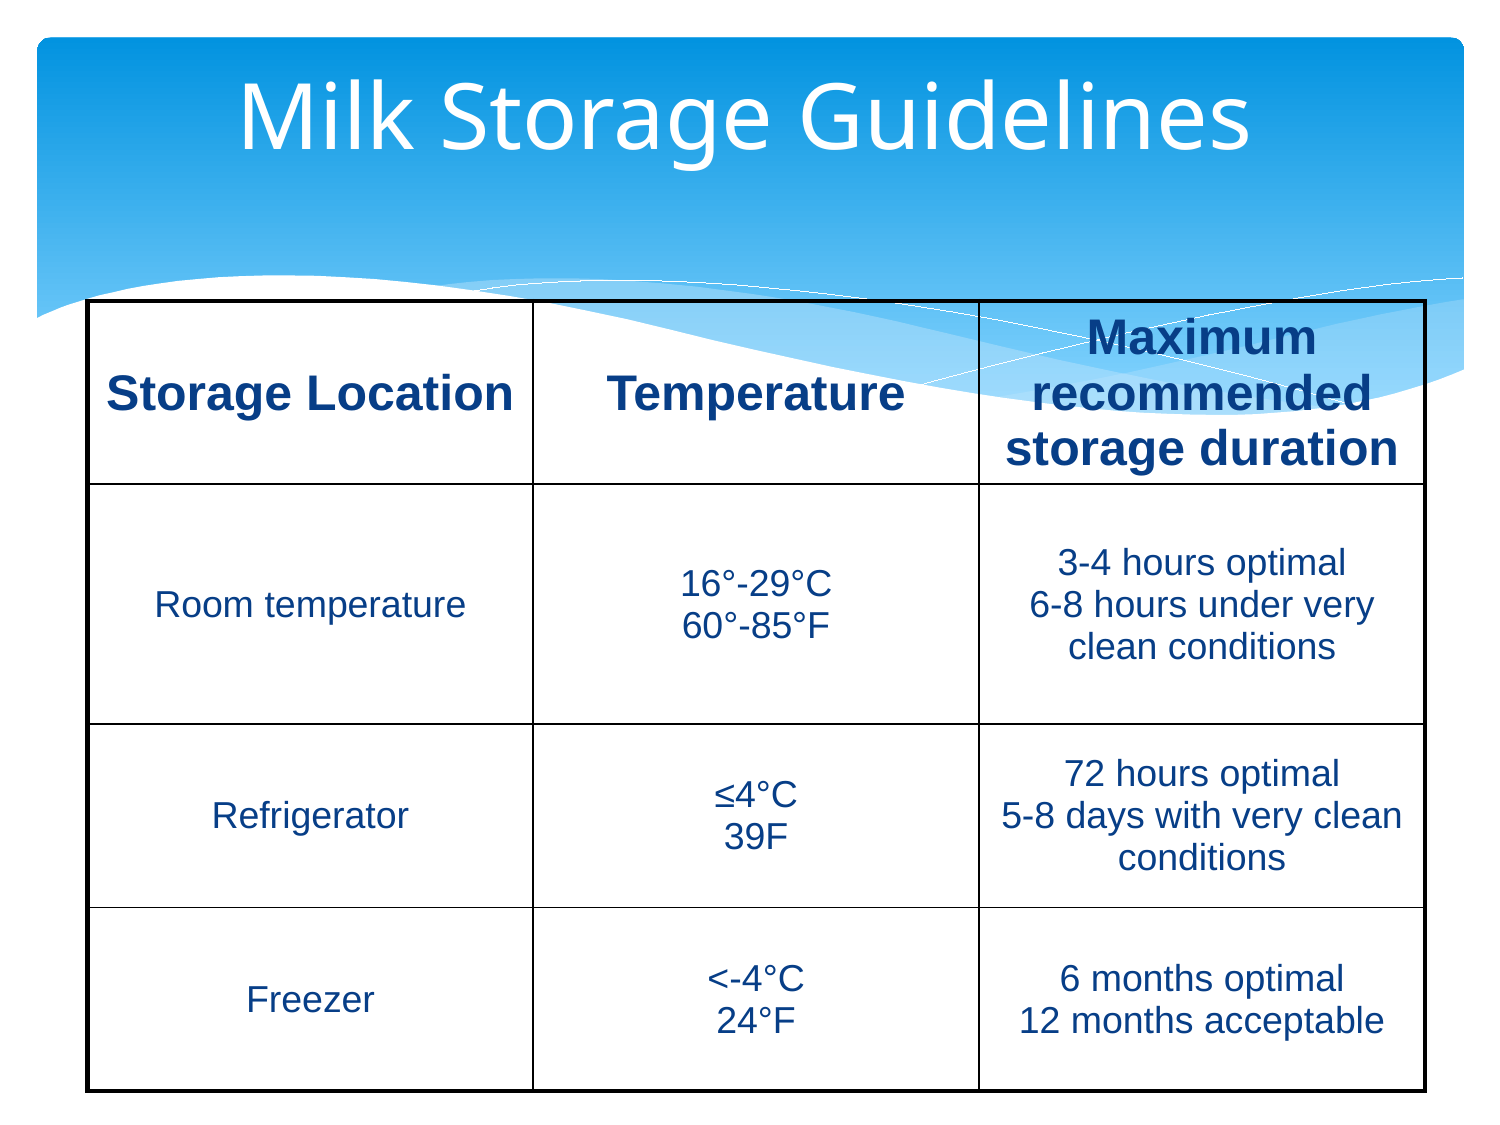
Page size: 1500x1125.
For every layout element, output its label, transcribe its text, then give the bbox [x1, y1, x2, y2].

table_cell 72 hours optimal 5-8 days with very clean conditions [980, 725, 1423, 907]
table_header Temperature [534, 303, 978, 483]
table_cell 6 months optimal 12 months acceptable [980, 908, 1423, 1089]
table_cell Refrigerator [90, 725, 532, 907]
table_cell <-4°C 24°F [534, 908, 978, 1089]
table_cell Room temperature [90, 485, 532, 723]
table_header Maximum recommended storage duration [980, 303, 1423, 483]
table_cell 16°-29°C 60°-85°F [534, 485, 978, 723]
table_cell ≤4°C 39F [534, 725, 978, 907]
table_header Storage Location [90, 303, 532, 483]
table_cell 3-4 hours optimal 6-8 hours under very clean conditions [980, 485, 1423, 723]
title Milk Storage Guidelines [87, 37, 1403, 188]
table_cell Freezer [90, 908, 532, 1089]
